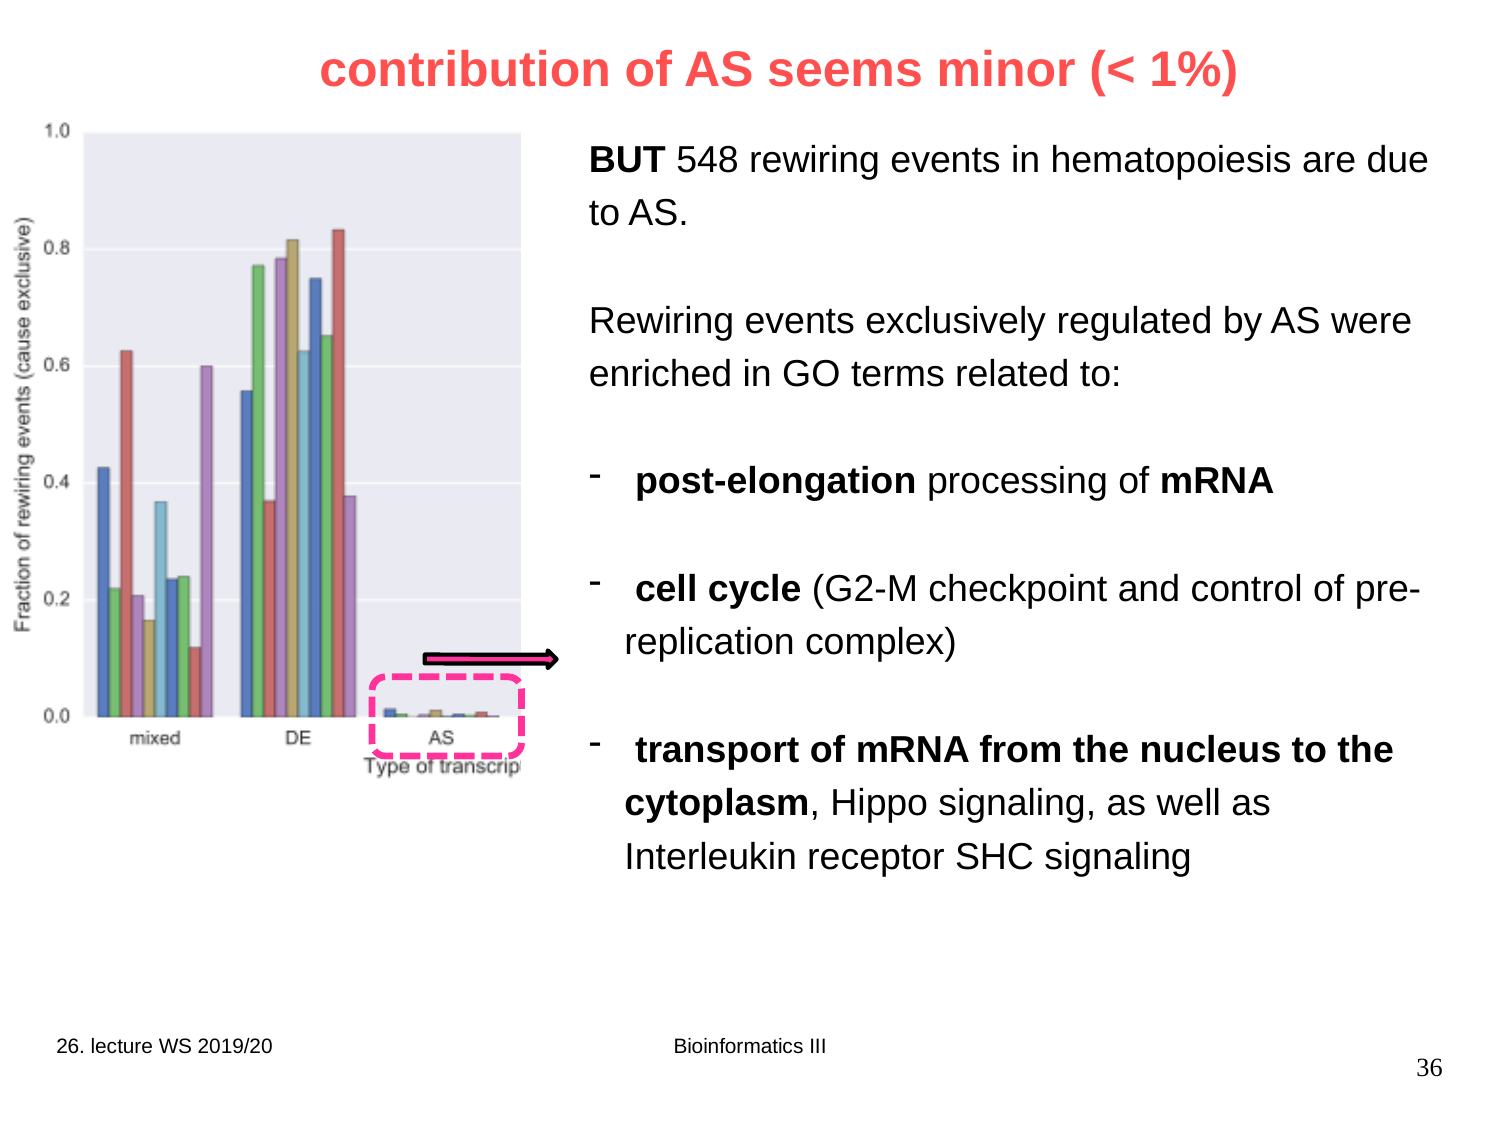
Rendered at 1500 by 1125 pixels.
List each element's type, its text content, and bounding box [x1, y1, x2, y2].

text_box [526, 650, 557, 669]
slide_number 36 [1107, 1042, 1459, 1103]
picture [2, 114, 522, 800]
title contribution of AS seems minor (< 1%) [68, 14, 1448, 119]
slide_number 26. lecture WS 2019/20 [40, 1024, 354, 1101]
text_box BUT 548 rewiring events in hematopoiesis are due to AS. Rewiring events exclusively regulated by AS were enriched in GO terms related to: post-elongation processing of mRNA cell cycle (G2-M checkpoint and control of pre-replication complex) transport of mRNA from the nucleus to the cytoplasm, Hippo signaling, as well as Interleukin receptor SHC signaling [574, 118, 1462, 938]
footer Bioinformatics III [512, 1024, 988, 1101]
